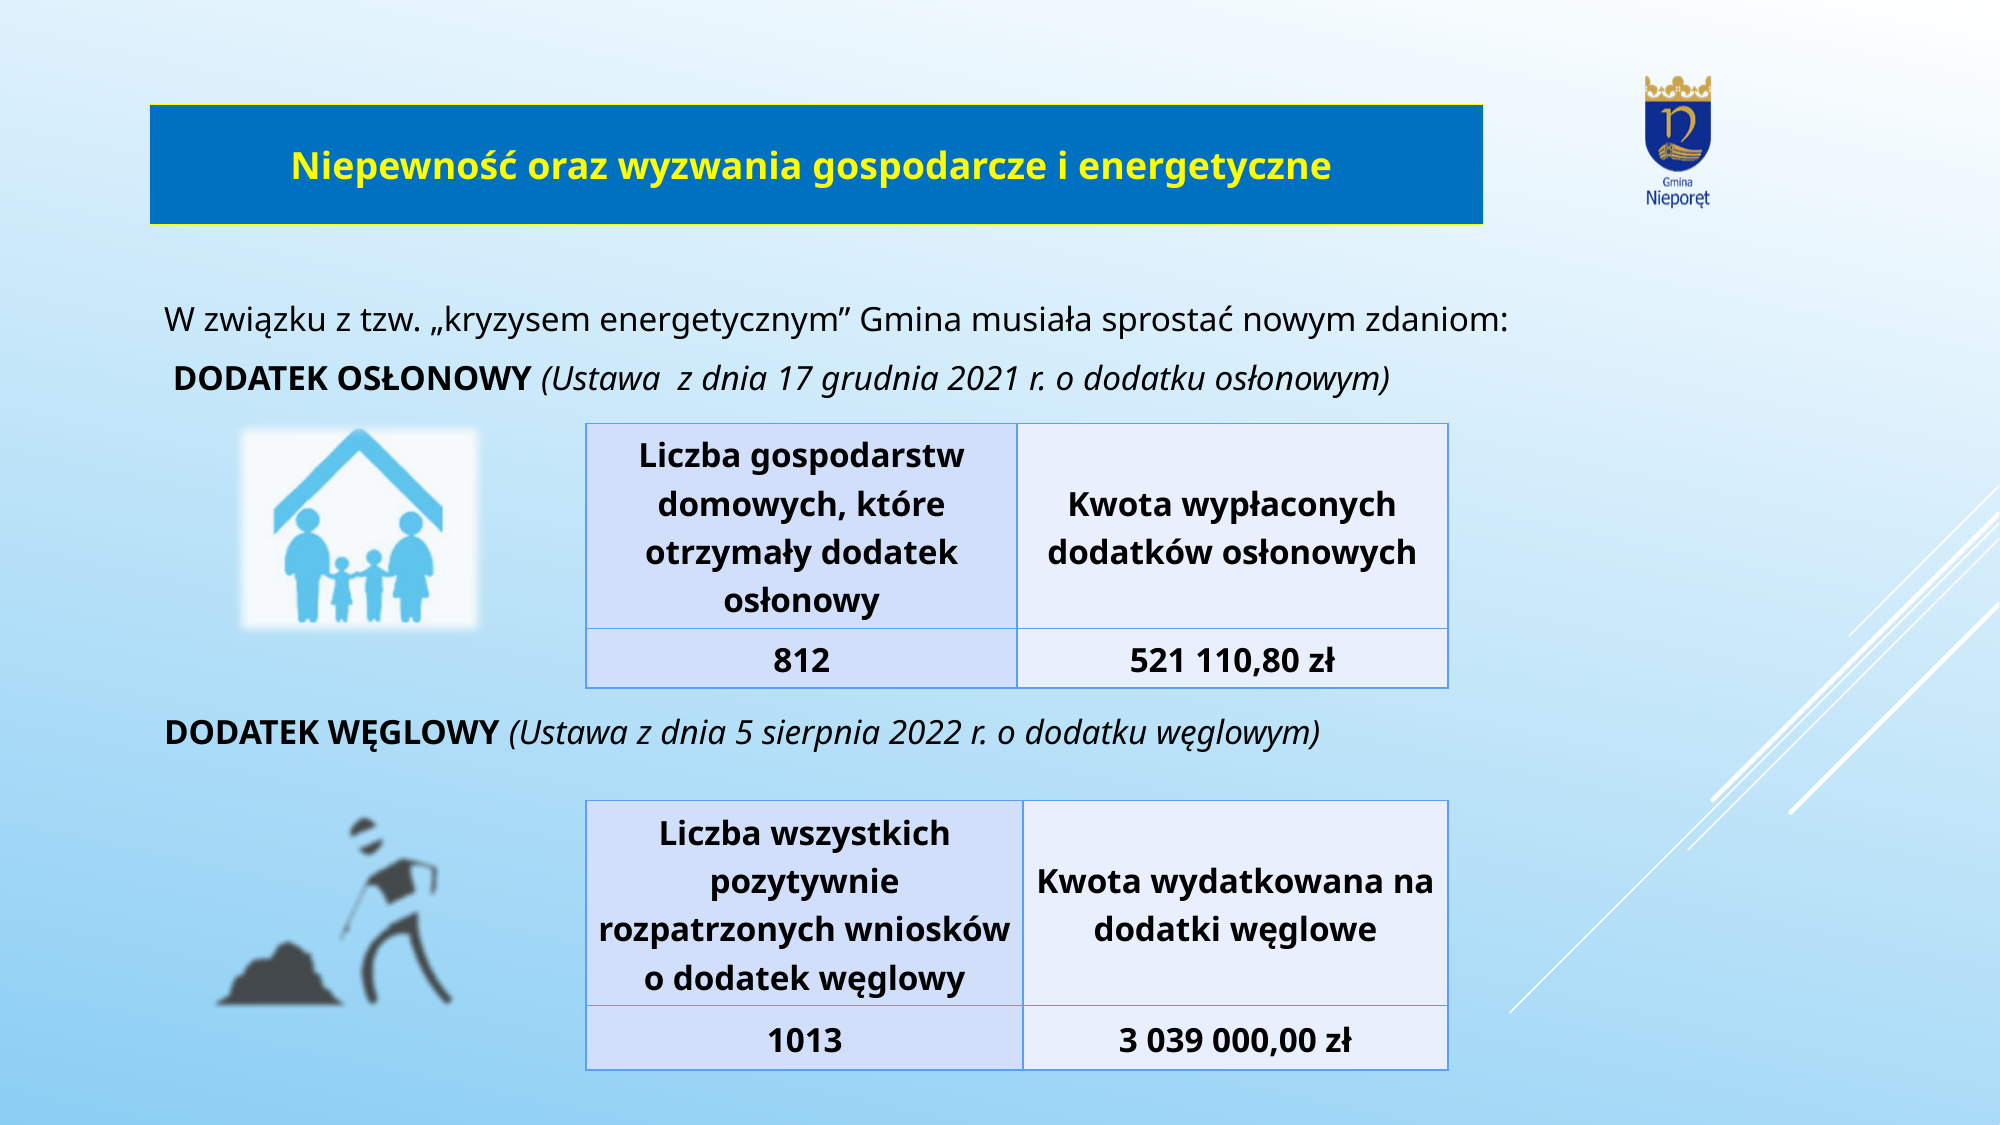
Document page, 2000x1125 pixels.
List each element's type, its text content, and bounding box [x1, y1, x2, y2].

table_header Liczba wszystkich pozytywnie rozpatrzonych wniosków o dodatek węglowy [587, 801, 1022, 1005]
picture [201, 782, 458, 1039]
table_cell 1013 [587, 1006, 1022, 1069]
title Niepewność oraz wyzwania gospodarcze i energetyczne [149, 104, 1484, 225]
table_cell 3 039 000,00 zł [1024, 1006, 1447, 1069]
table_header Kwota wydatkowana na dodatki węglowe [1024, 801, 1447, 1005]
table_header Kwota wypłaconych dodatków osłonowych [1018, 424, 1447, 628]
picture [1636, 74, 1719, 209]
table_cell 521 110,80 zł [1018, 629, 1447, 687]
table_cell 812 [587, 629, 1016, 687]
list W związku z tzw. „kryzysem energetycznym” Gmina musiała sprostać nowym zdaniom: DODATEK OSŁONOWY (Ustawa z dnia 17 grudnia 2021 r. o dodatku osłonowym) DODATEK WĘGLOWY (Ustawa z dnia 5 sierpnia 2022 r. o dodatku węglowym) [149, 290, 1721, 984]
picture [231, 418, 488, 640]
table_header Liczba gospodarstw domowych, które otrzymały dodatek osłonowy [587, 424, 1016, 628]
